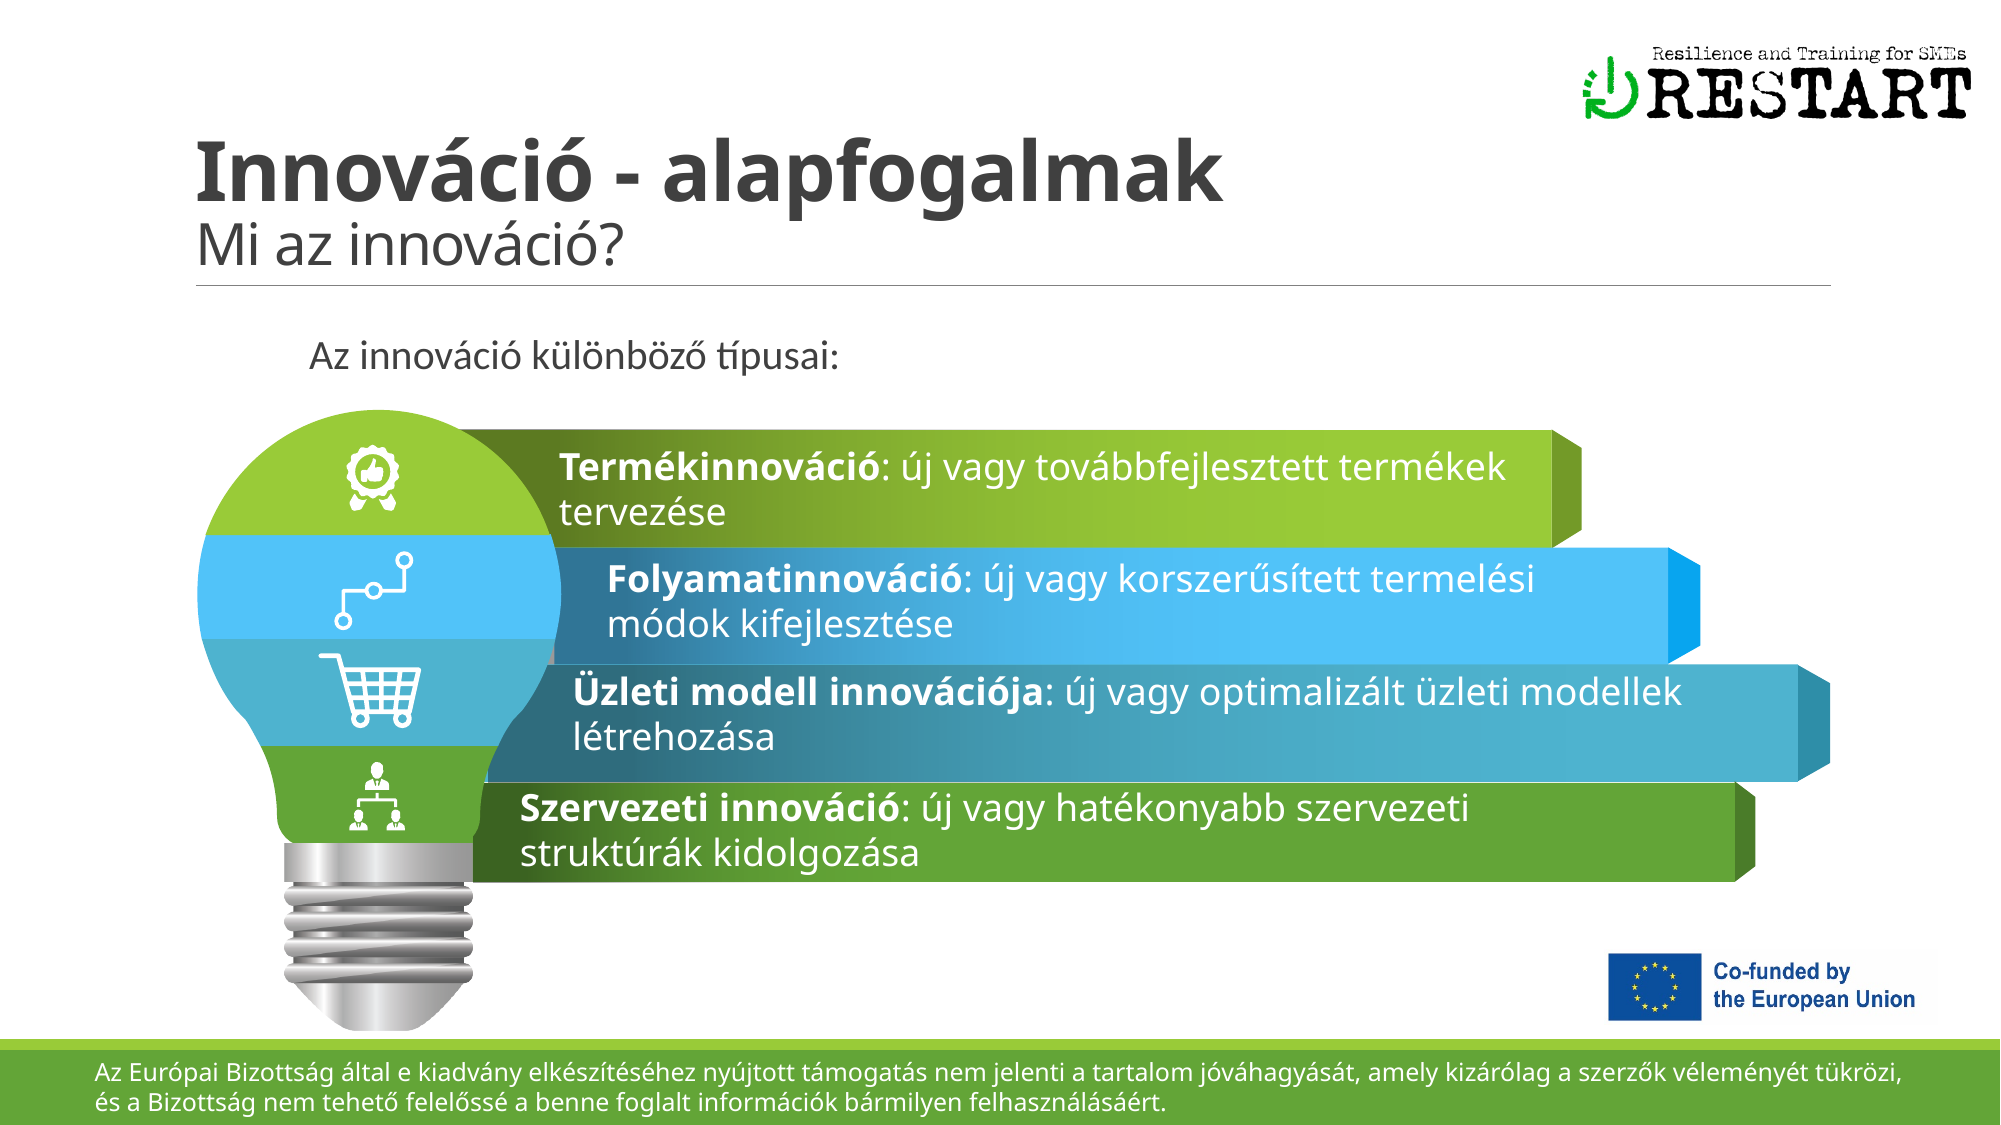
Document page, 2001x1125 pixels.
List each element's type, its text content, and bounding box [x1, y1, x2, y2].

picture [1582, 46, 1971, 119]
picture [1604, 949, 1938, 1026]
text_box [196, 409, 562, 1032]
title Innováció - alapfogalmak Mi az innováció? [180, 47, 1830, 285]
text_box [345, 443, 401, 512]
text_box Az Európai Bizottság által e kiadvány elkészítéséhez nyújtott támogatás nem jelenti a tartalom jóváhagyását, amely kizárólag a szerzők véleményét tükrözi, és a Bizottság nem tehető felelőssé a benne foglalt információk bármilyen felhasználásáért. [79, 1049, 1925, 1124]
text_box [571, 428, 1831, 883]
list Az innováció különböző típusai: [294, 326, 1945, 433]
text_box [348, 761, 406, 831]
